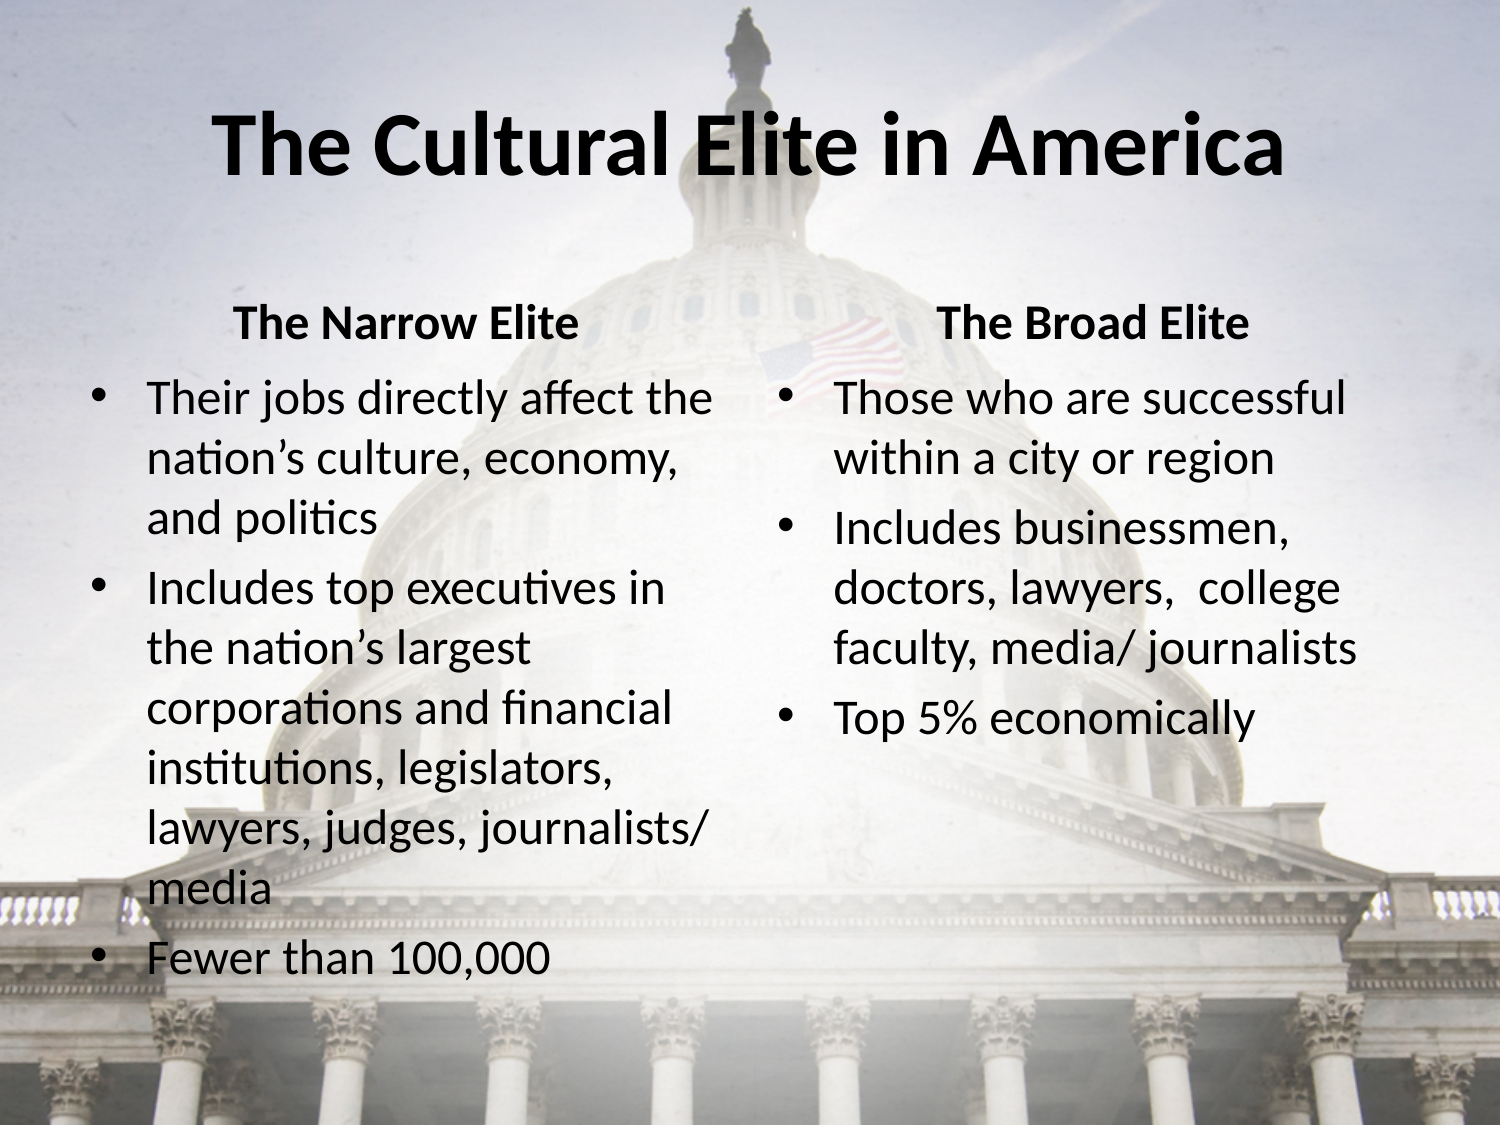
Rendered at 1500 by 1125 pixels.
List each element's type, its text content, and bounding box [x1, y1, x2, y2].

list Their jobs directly affect the nation’s culture, economy, and politics Includes top executives in the nation’s largest corporations and financial institutions, legislators, lawyers, judges, journalists/ media Fewer than 100,000 [75, 356, 738, 1005]
title The Cultural Elite in America [75, 45, 1425, 233]
list The Narrow Elite [75, 251, 738, 356]
list Those who are successful within a city or region Includes businessmen, doctors, lawyers, college faculty, media/ journalists Top 5% economically [761, 356, 1425, 1005]
list The Broad Elite [761, 251, 1425, 356]
picture [0, 0, 1500, 1125]
